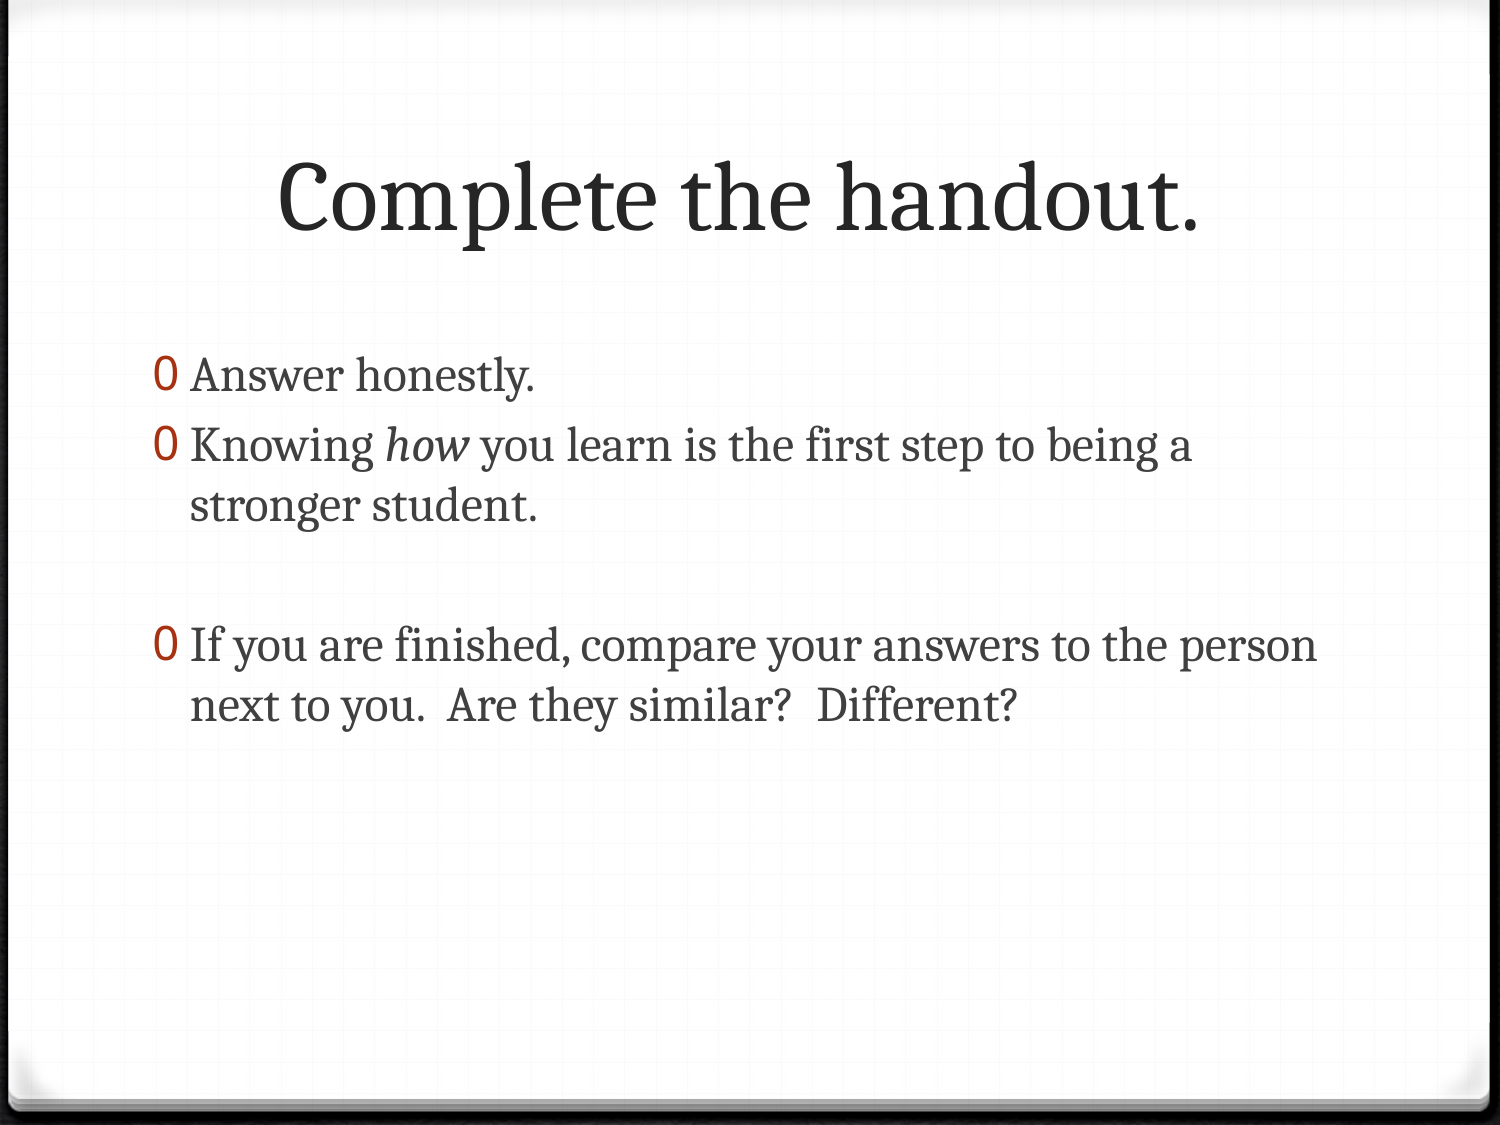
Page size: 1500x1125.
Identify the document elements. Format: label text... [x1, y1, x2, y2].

picture [0, 0, 1500, 1125]
title Complete the handout. [90, 71, 1410, 309]
list Answer honestly. Knowing how you learn is the first step to being a stronger student. If you are finished, compare your answers to the person next to you. Are they similar? Different? [137, 334, 1363, 983]
